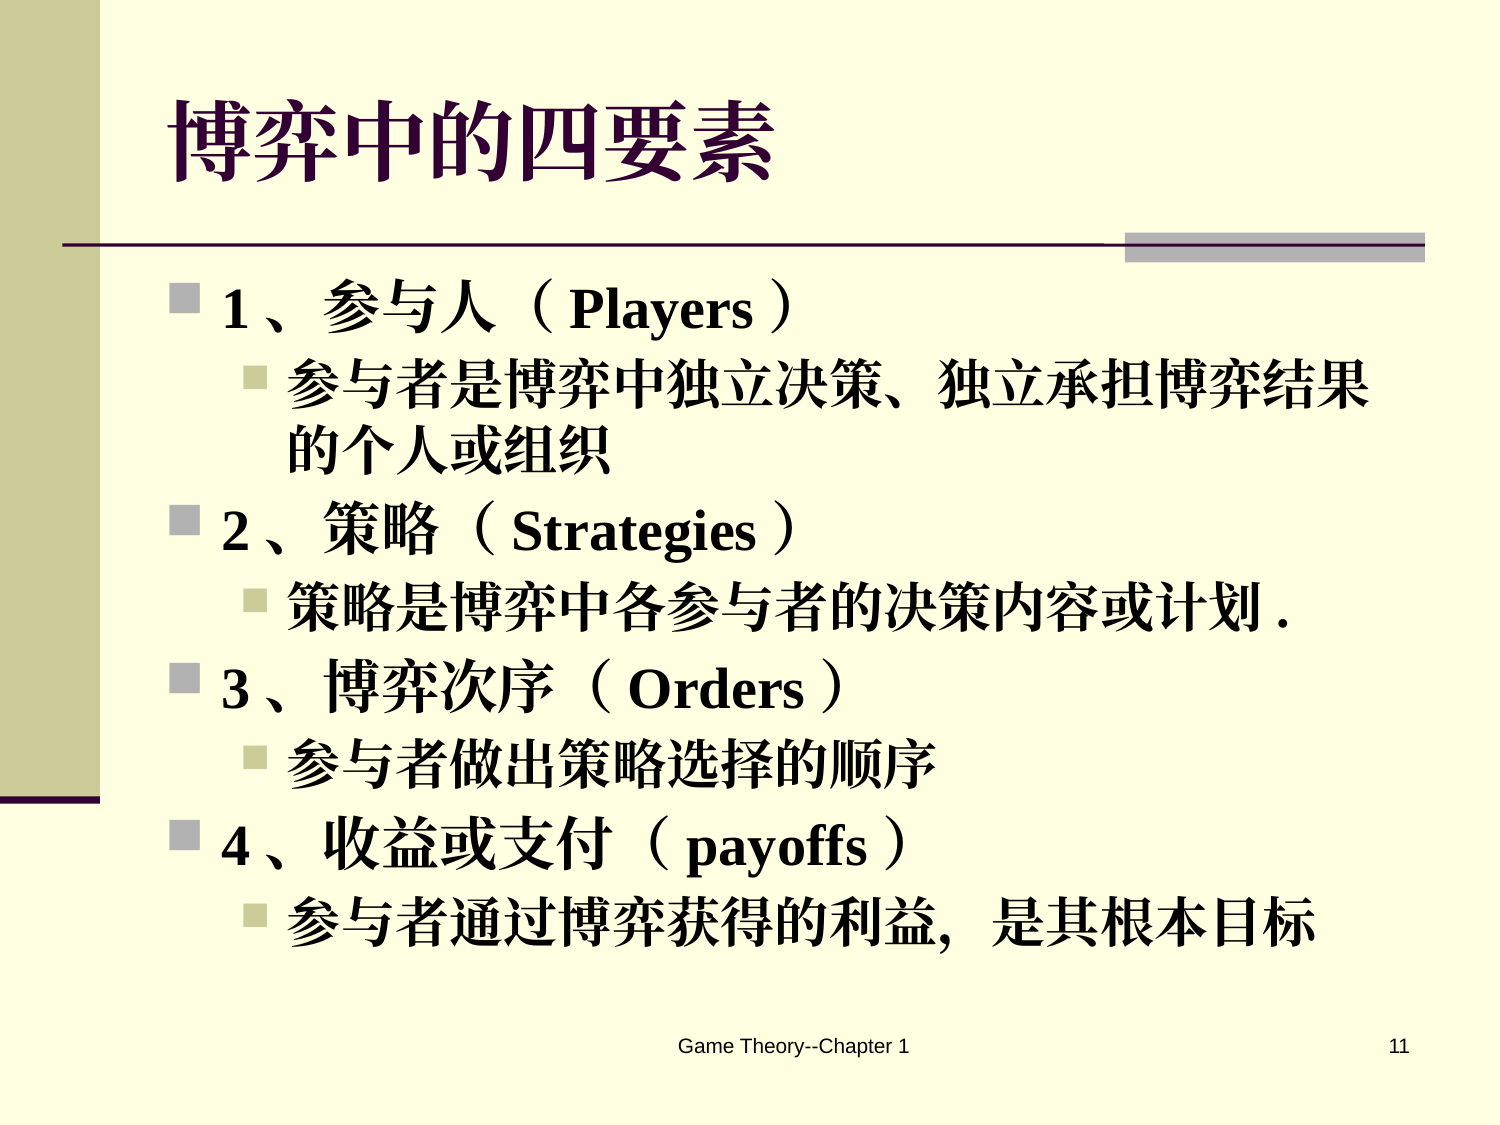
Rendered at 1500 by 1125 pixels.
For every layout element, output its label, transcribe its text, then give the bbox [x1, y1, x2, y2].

footer Game Theory--Chapter 1 [549, 1024, 1038, 1101]
slide_number 11 [1112, 1024, 1426, 1101]
title 博弈中的四要素 [149, 45, 1426, 234]
list 1、参与人（Players） 参与者是博弈中独立决策、独立承担博弈结果的个人或组织 2、策略（Strategies） 策略是博弈中各参与者的决策内容或计划. 3、博弈次序（Orders） 参与者做出策略选择的顺序 4、收益或支付（payoffs） 参与者通过博弈获得的利益，是其根本目标 [149, 262, 1426, 1006]
